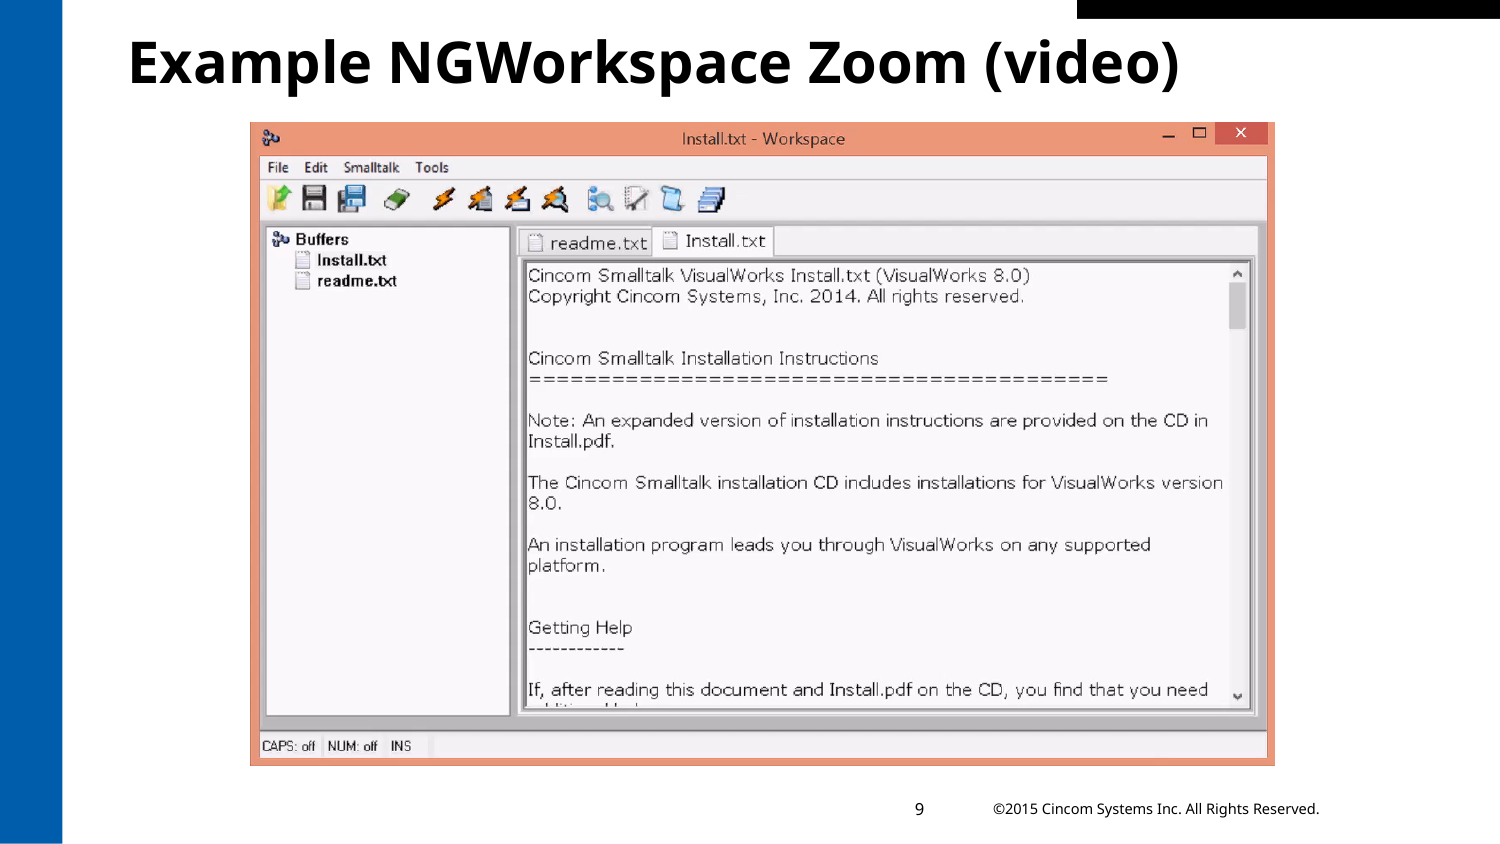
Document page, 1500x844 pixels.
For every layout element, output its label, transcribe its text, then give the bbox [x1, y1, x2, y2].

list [249, 121, 1276, 767]
slide_number 9 [899, 787, 970, 833]
title Example NGWorkspace Zoom (video) [112, 18, 1350, 104]
footer ©2015 Cincom Systems Inc. All Rights Reserved. [978, 787, 1500, 833]
